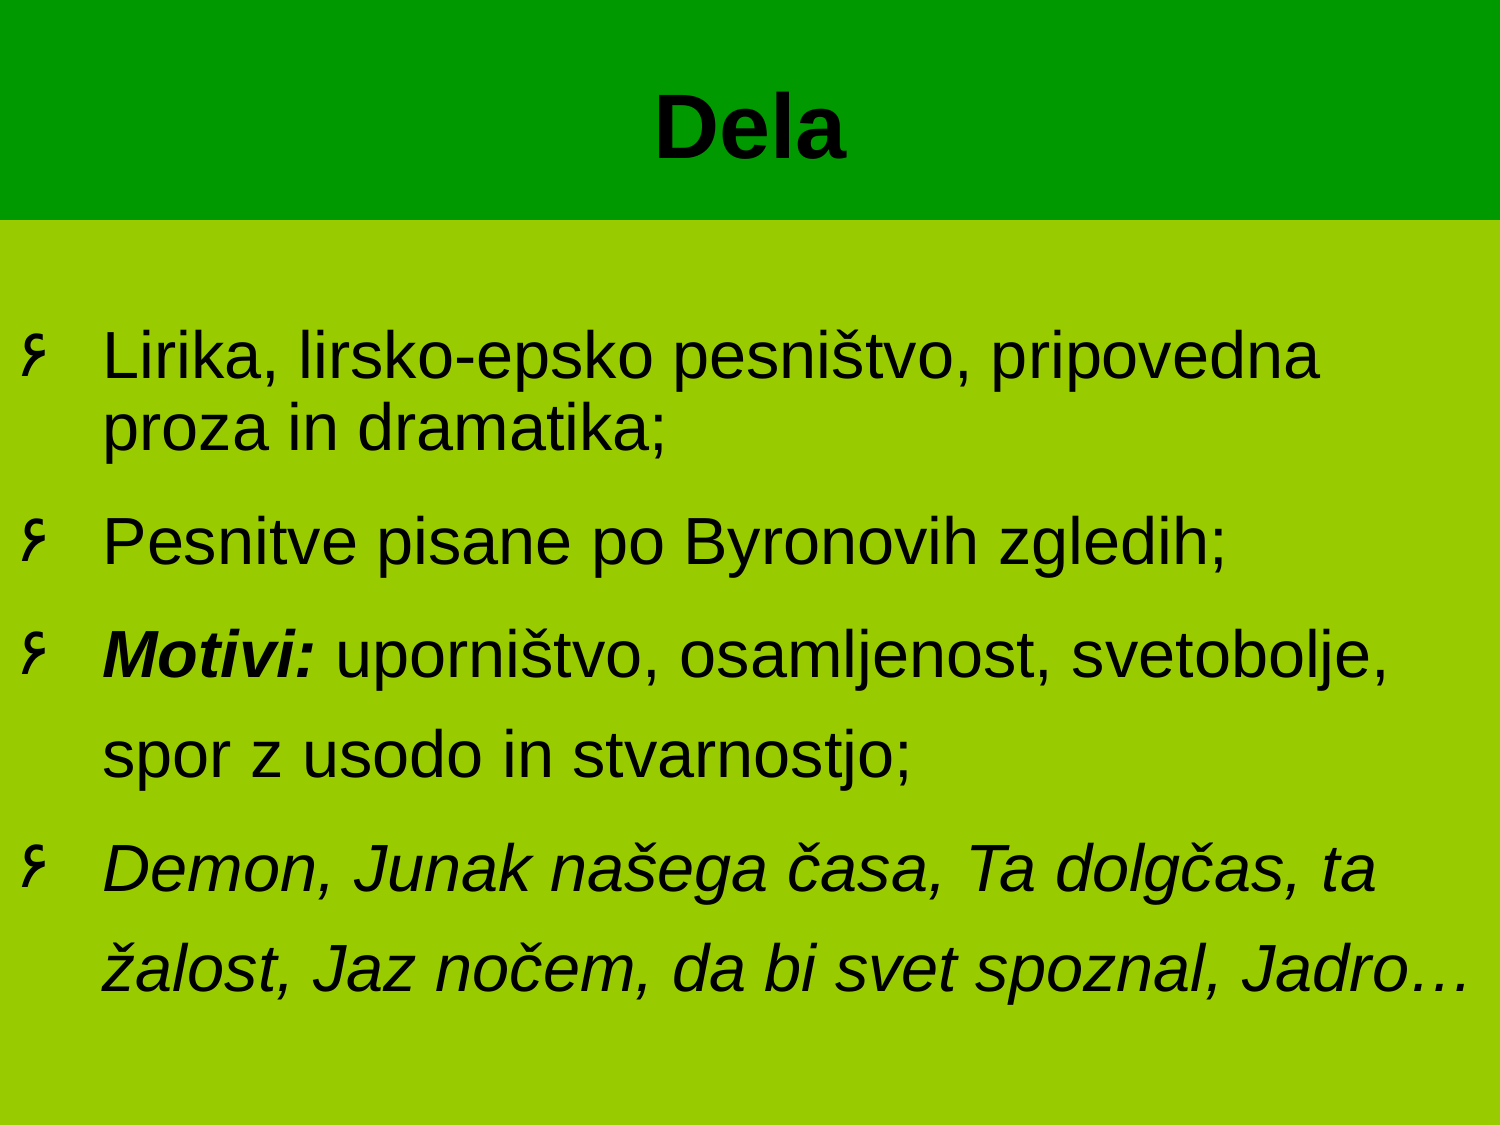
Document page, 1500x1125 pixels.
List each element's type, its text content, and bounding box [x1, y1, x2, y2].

title Dela [0, 0, 1500, 220]
list Lirika, lirsko-epsko pesništvo, pripovedna proza in dramatika; Pesnitve pisane po Byronovih zgledih; Motivi: uporništvo, osamljenost, svetobolje, spor z usodo in stvarnostjo; Demon, Junak našega časa, Ta dolgčas, ta žalost, Jaz nočem, da bi svet spoznal, Jadro… [0, 220, 1500, 1125]
